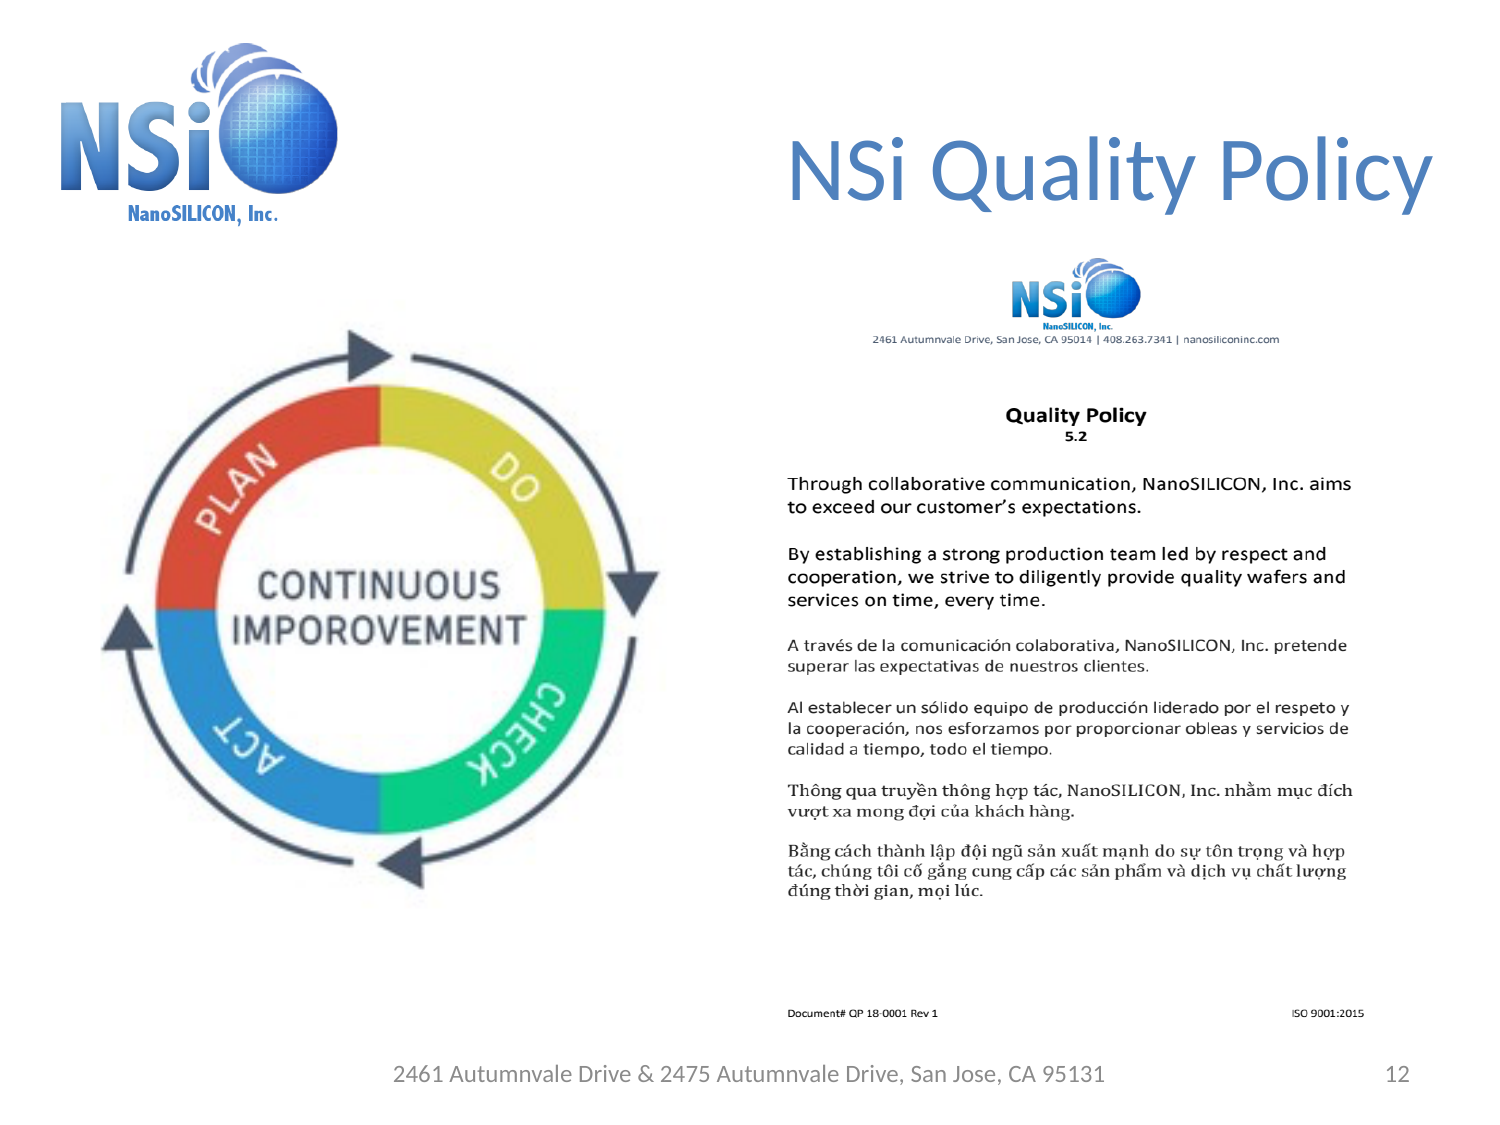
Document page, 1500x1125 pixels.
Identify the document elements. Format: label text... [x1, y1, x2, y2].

footer 2461 Autumnvale Drive & 2475 Autumnvale Drive, San Jose, CA 95131 [366, 1042, 1134, 1103]
text_box NSi Quality Policy [99, 70, 1450, 258]
picture [74, 215, 1451, 1056]
slide_number 12 [1134, 1064, 1425, 1103]
picture [47, 33, 354, 233]
